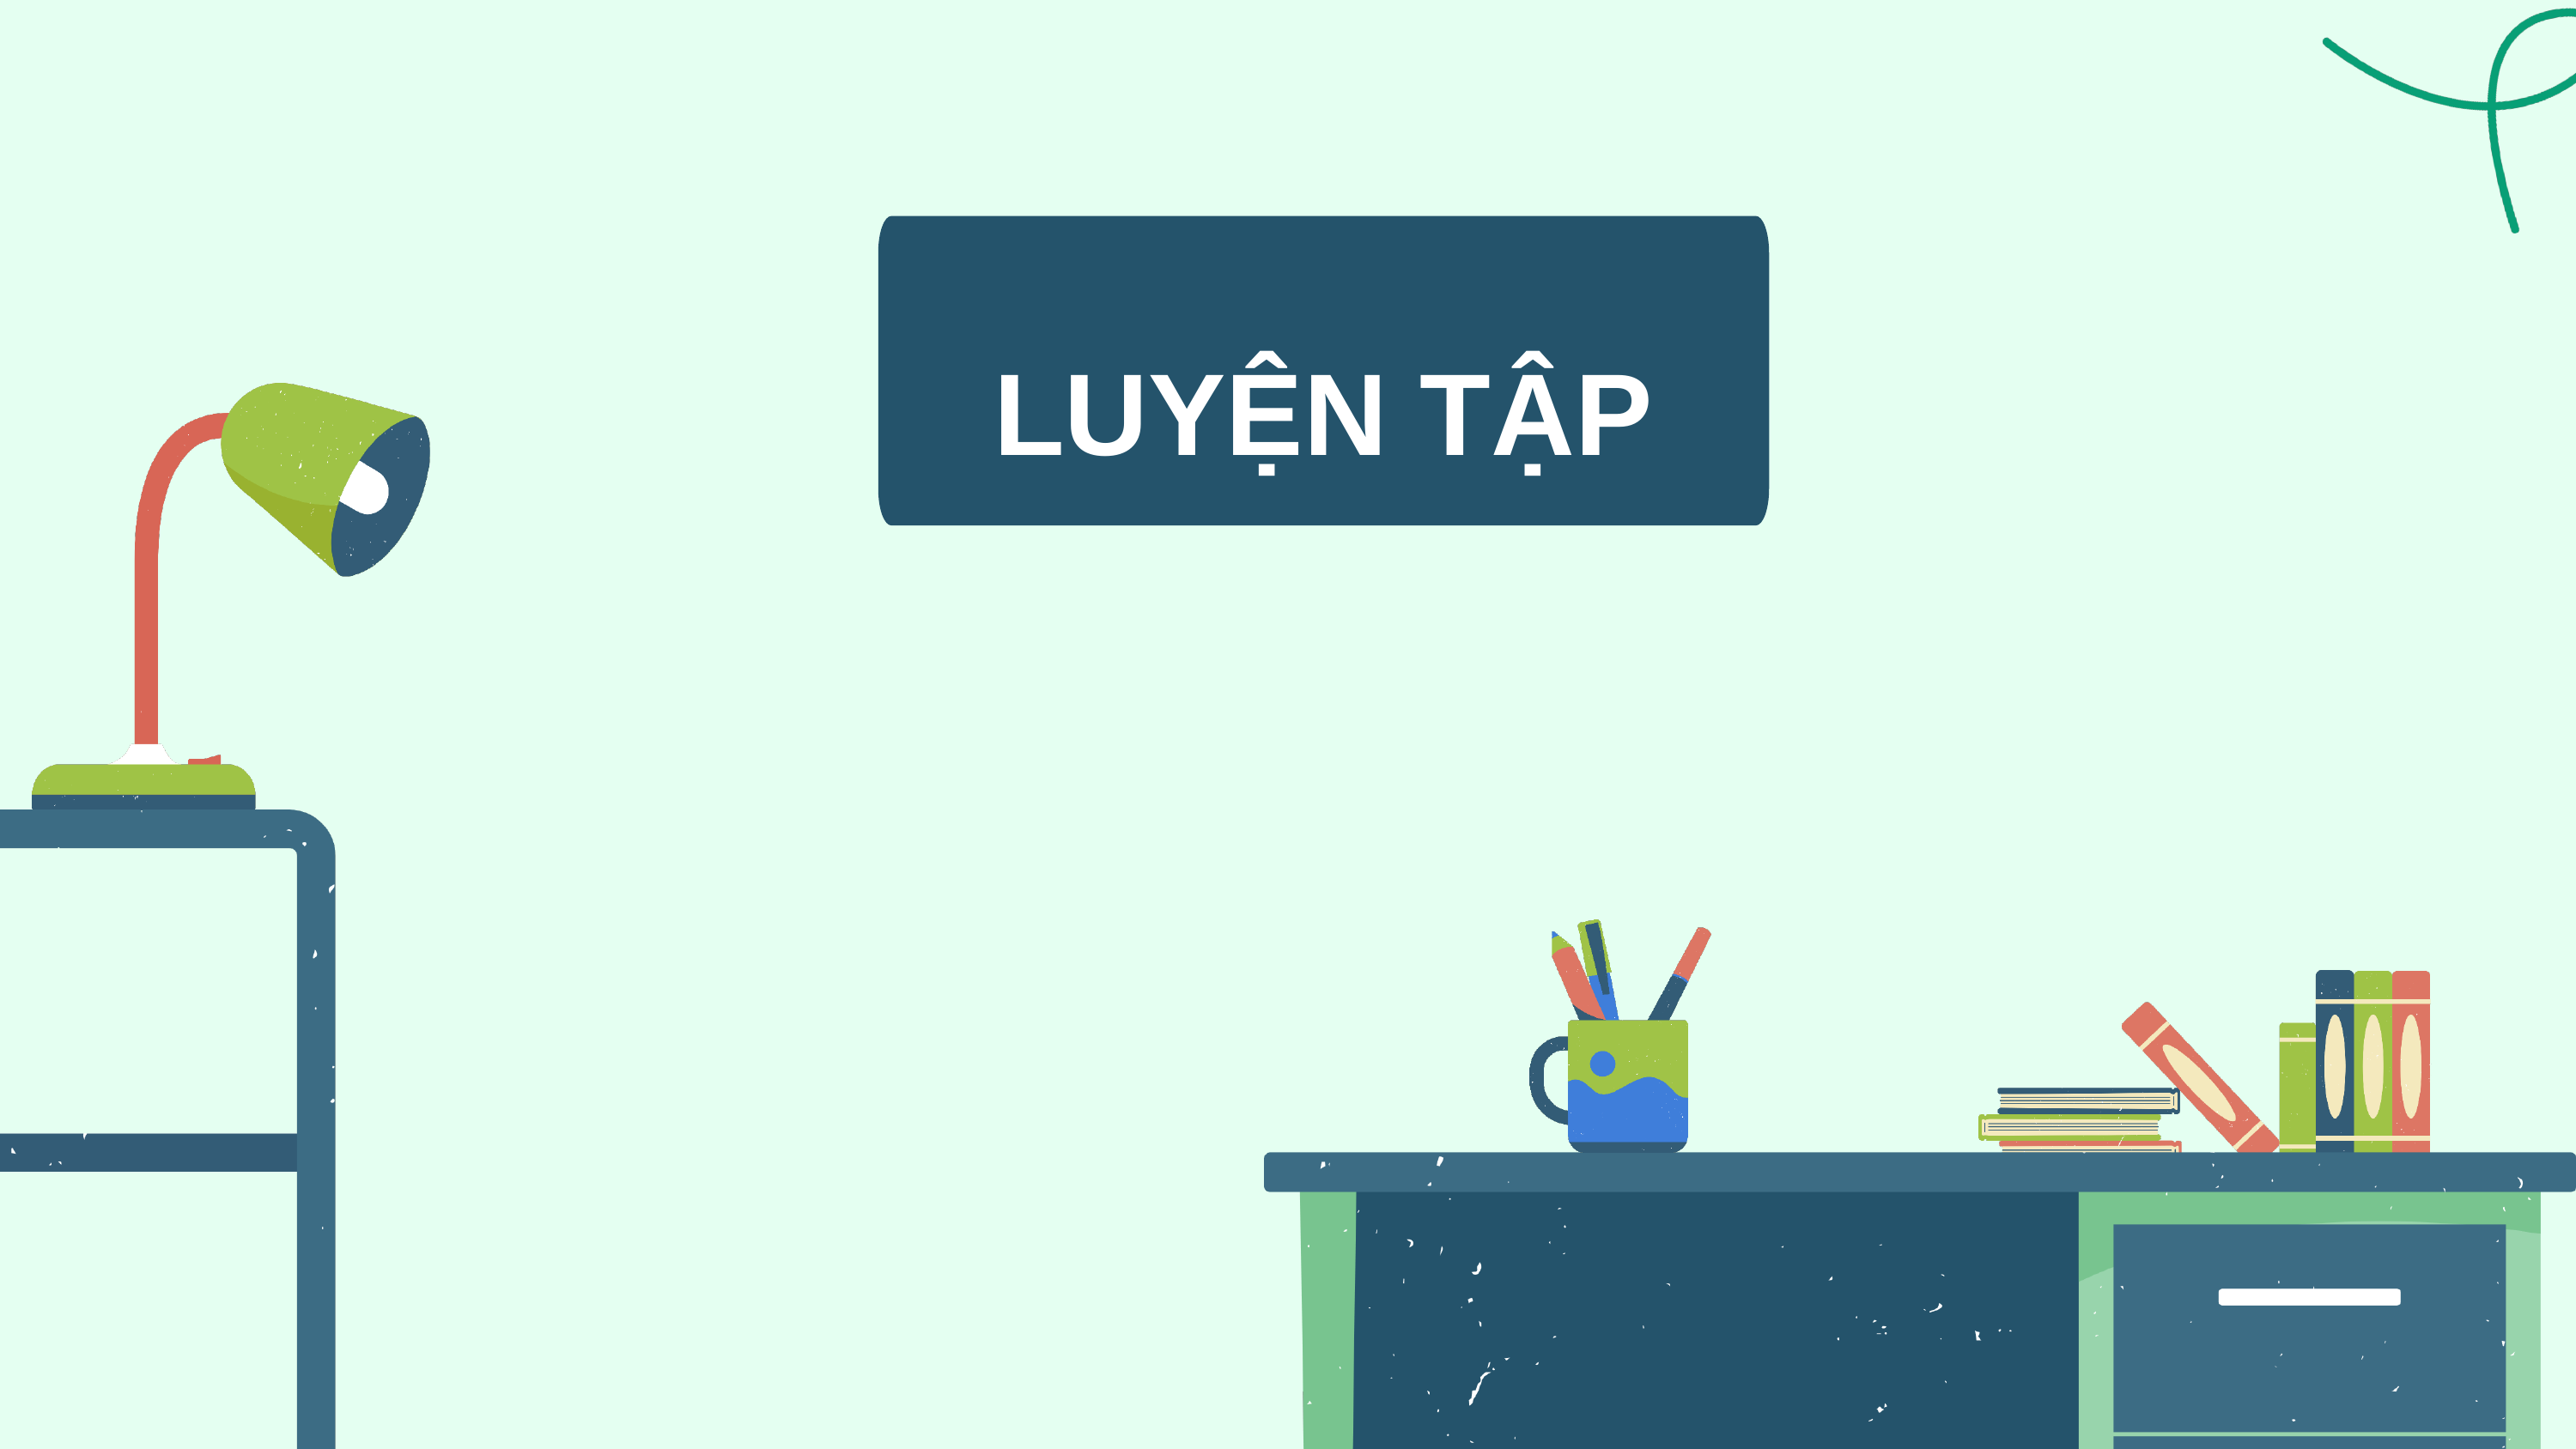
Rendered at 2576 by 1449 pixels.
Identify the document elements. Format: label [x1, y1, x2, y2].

picture [0, 378, 440, 1449]
text_box [611, 215, 2036, 526]
picture [1263, 918, 2576, 1449]
picture [2322, 0, 2576, 263]
